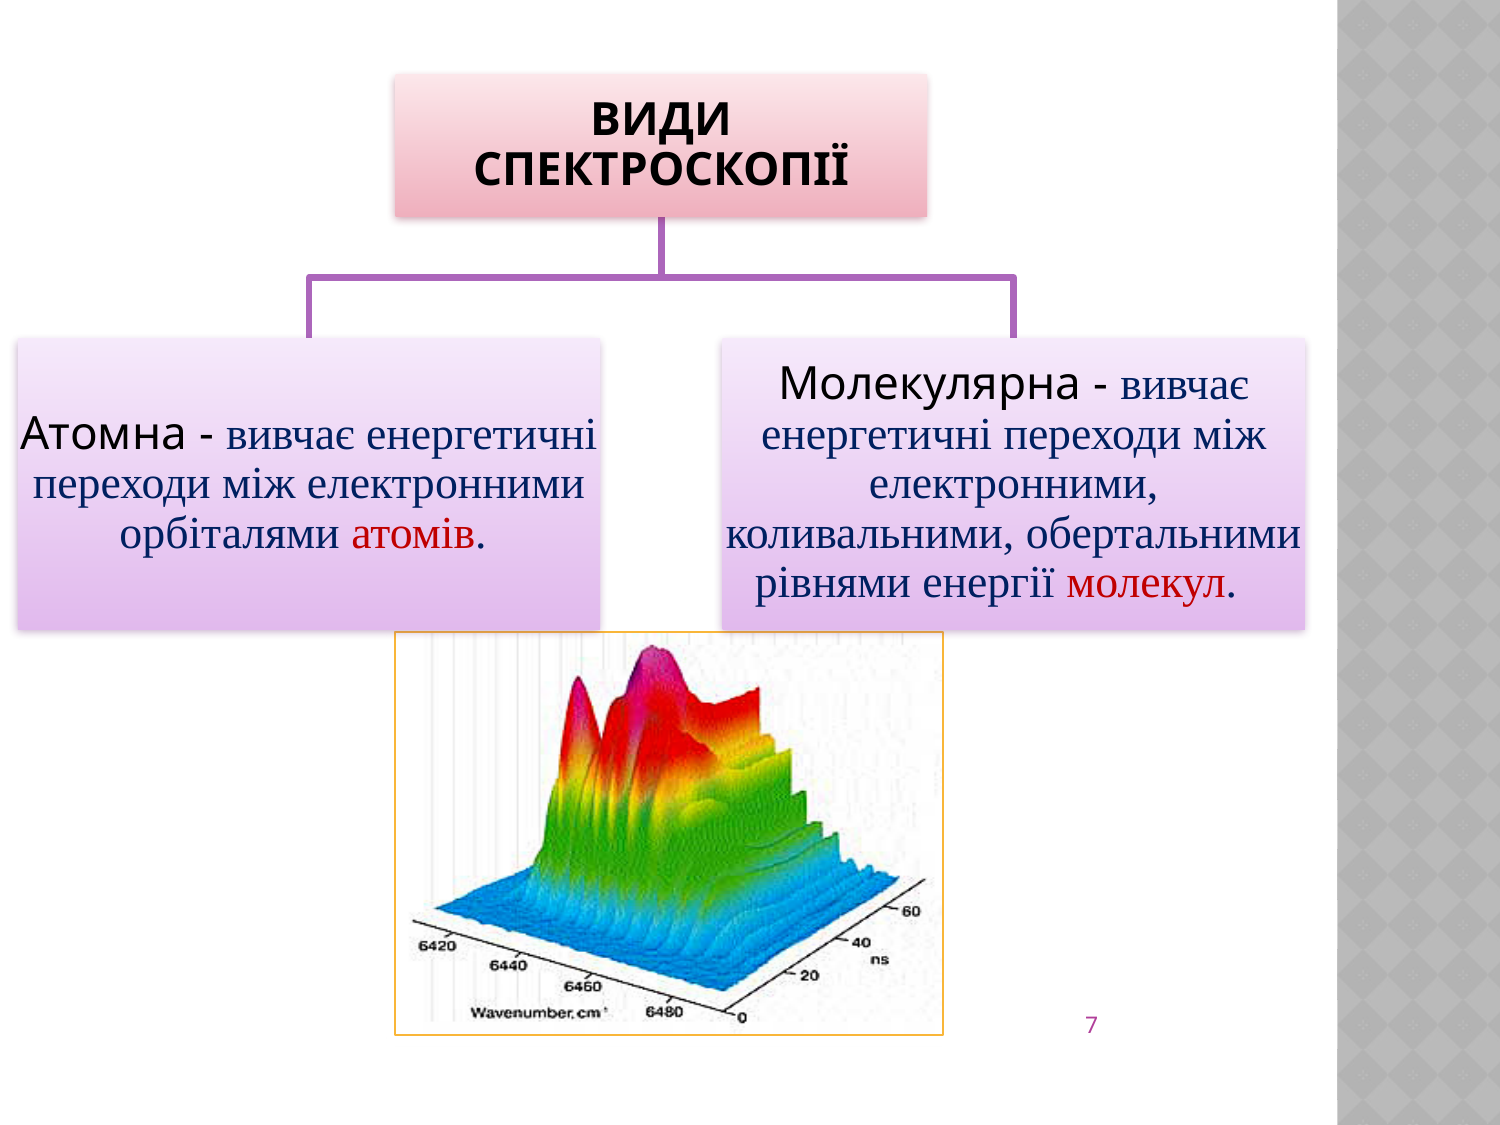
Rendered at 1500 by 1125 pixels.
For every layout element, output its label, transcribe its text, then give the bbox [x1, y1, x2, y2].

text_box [17, 0, 1306, 705]
picture [395, 713, 943, 1035]
slide_number 7 [1001, 1004, 1099, 1043]
